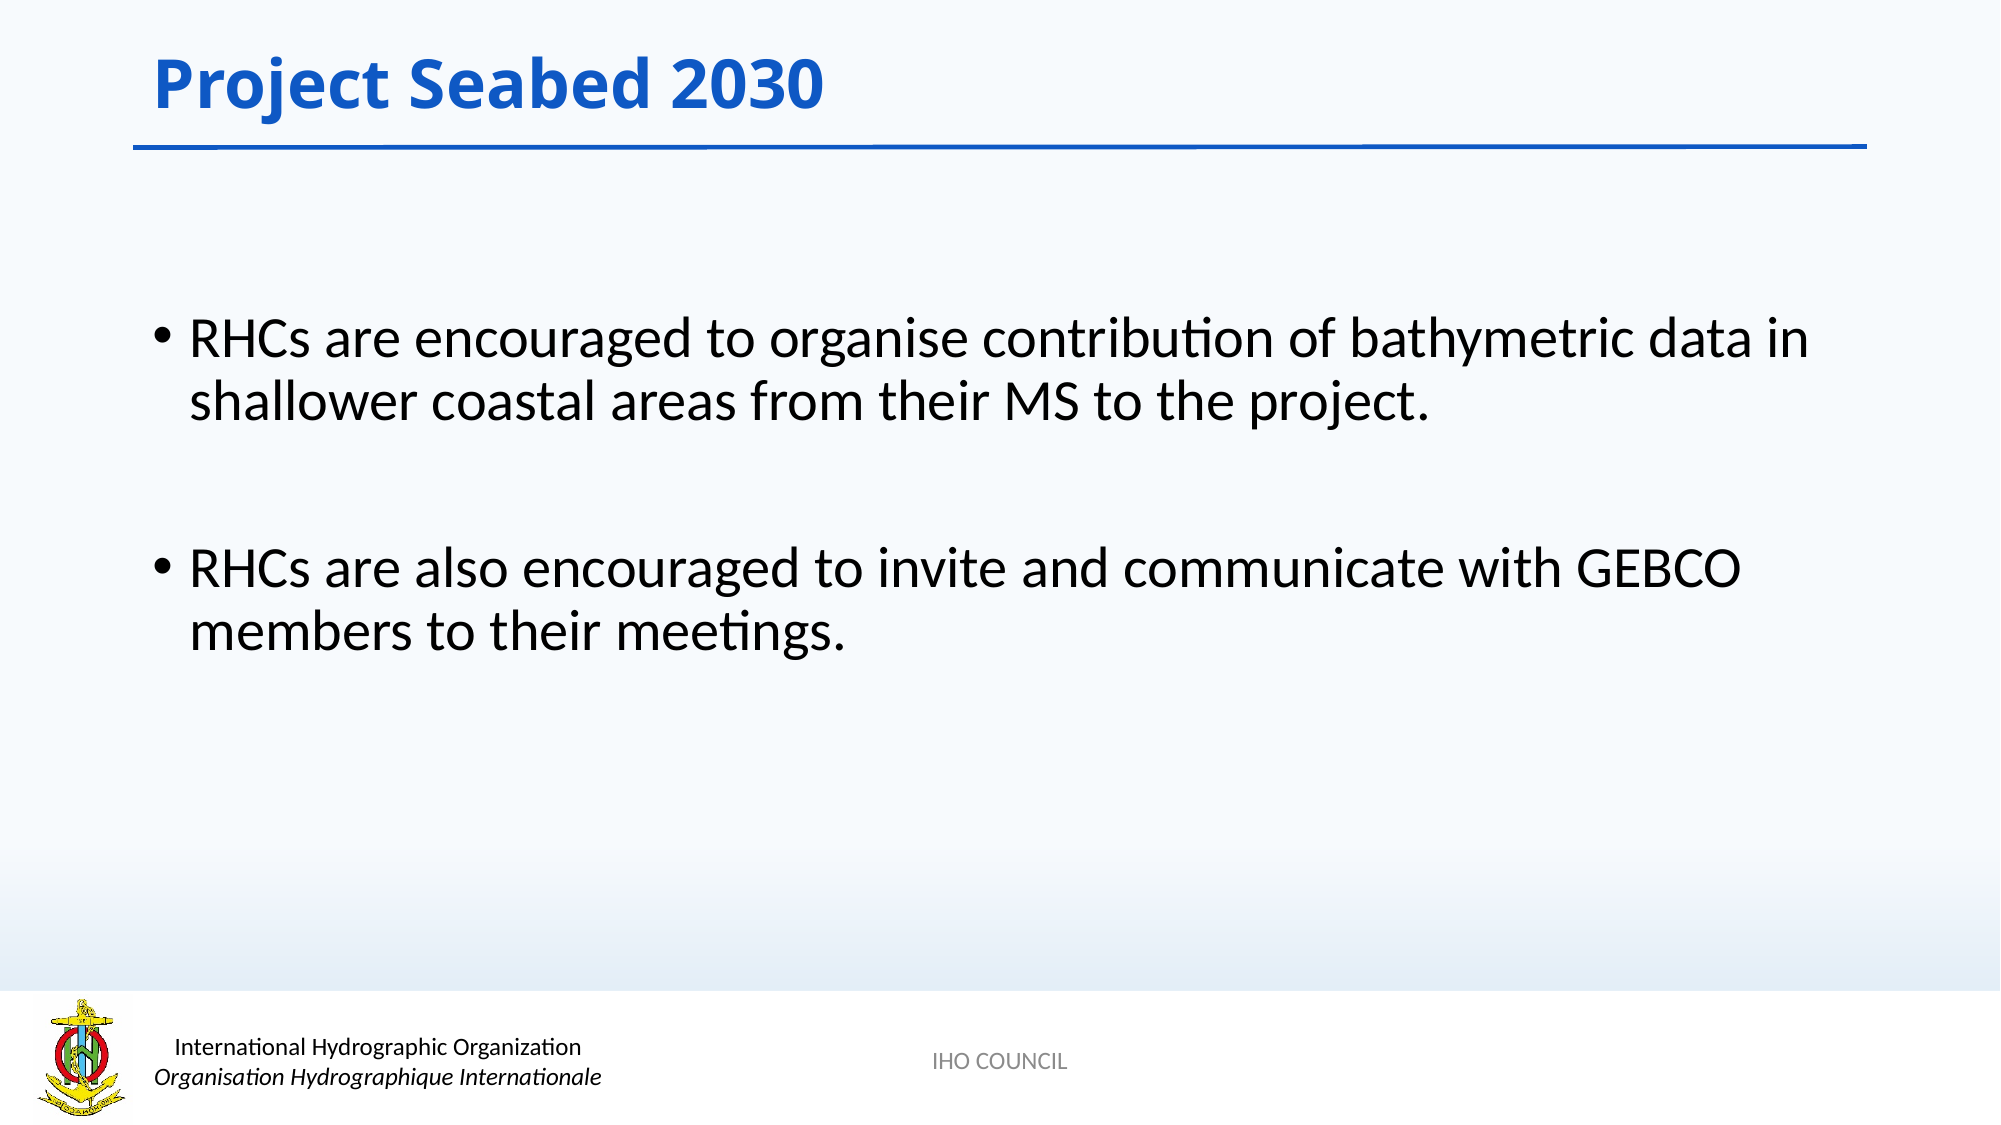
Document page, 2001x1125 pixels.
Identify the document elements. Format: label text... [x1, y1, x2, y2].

title Project Seabed 2030 [137, 42, 1863, 132]
list RHCs are encouraged to organise contribution of bathymetric data in shallower coastal areas from their MS to the project. RHCs are also encouraged to invite and communicate with GEBCO members to their meetings. [137, 299, 1863, 1014]
picture [33, 994, 133, 1125]
footer IHO COUNCIL [662, 1029, 1338, 1090]
